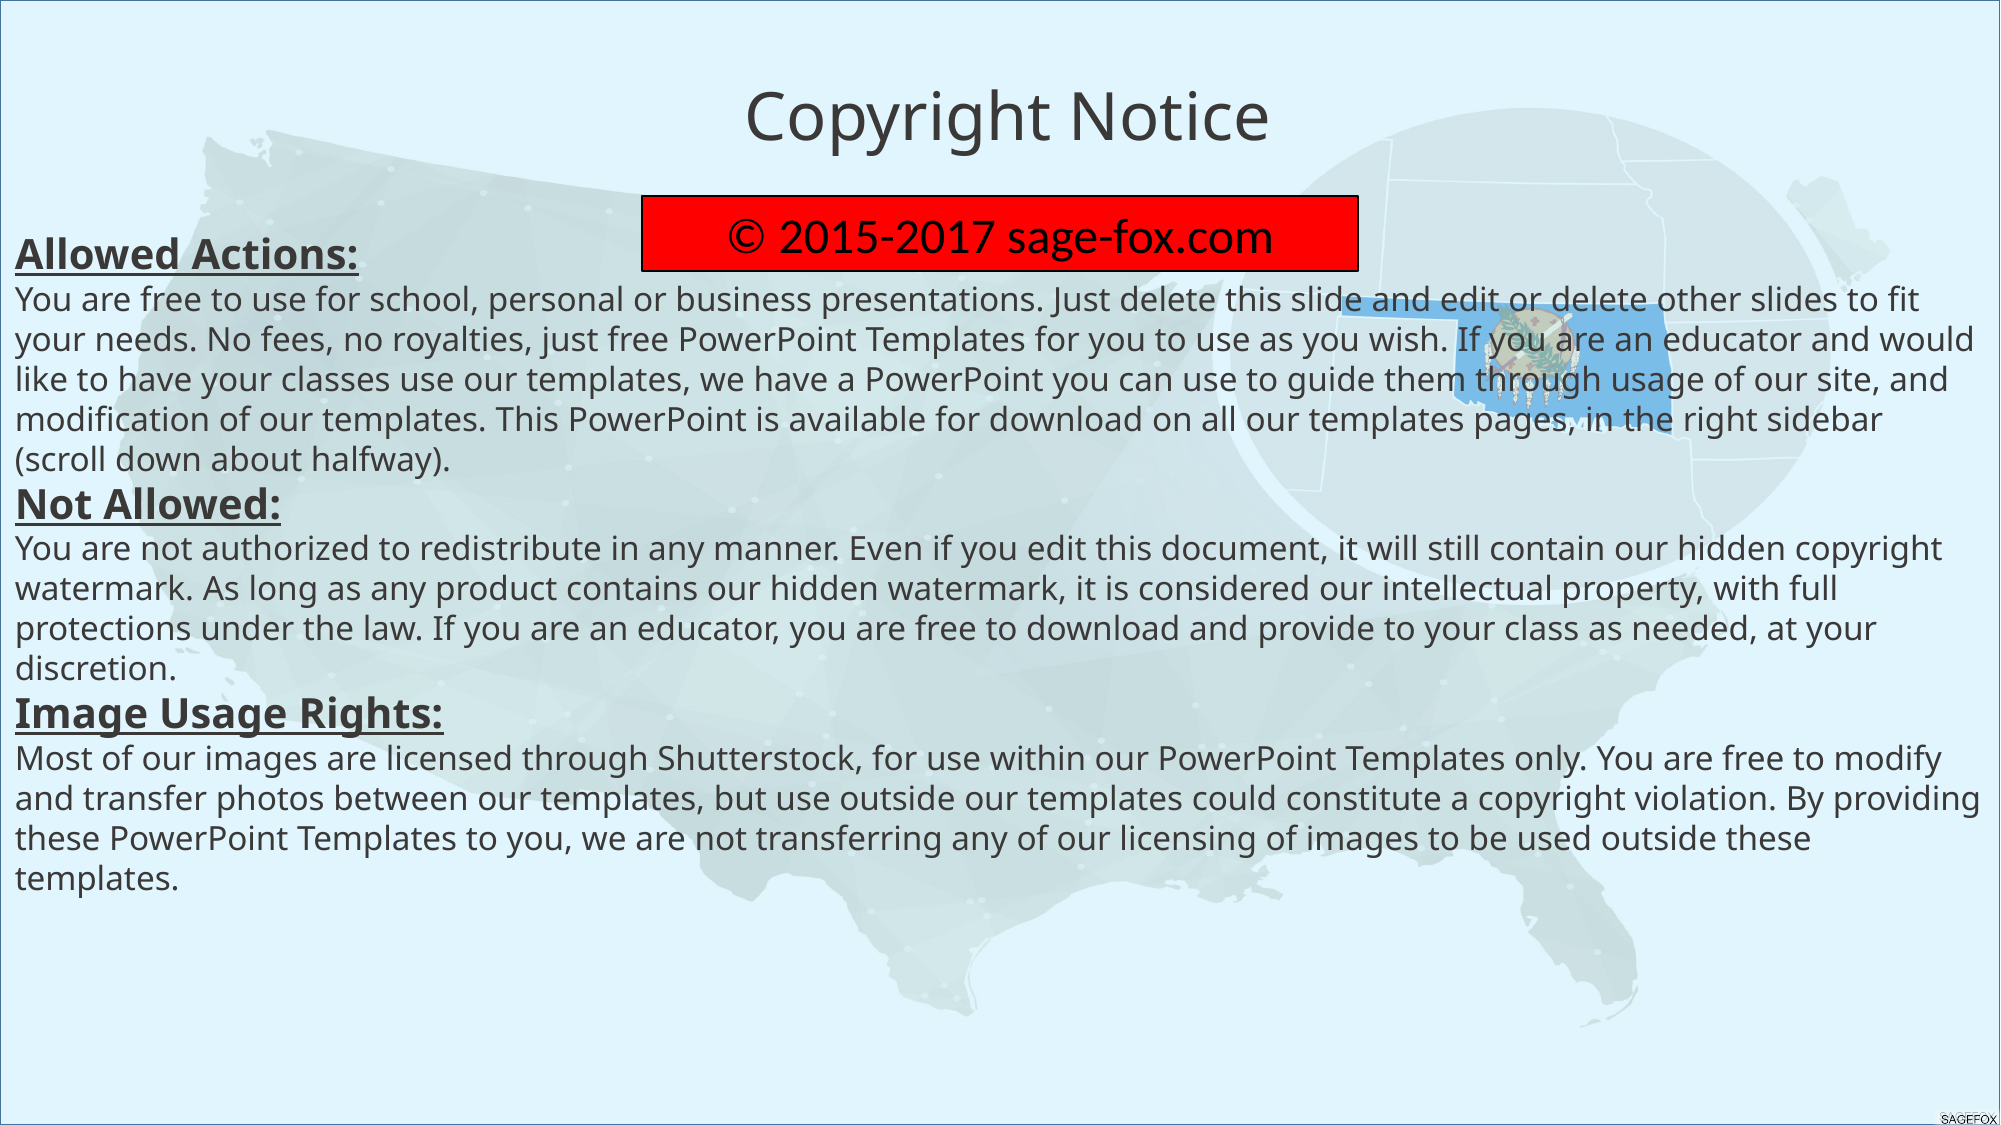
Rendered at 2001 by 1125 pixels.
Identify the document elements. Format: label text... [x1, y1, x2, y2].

text_box Allowed Actions: You are free to use for school, personal or business presentations. Just delete this slide and edit or delete other slides to fit your needs. No fees, no royalties, just free PowerPoint Templates for you to use as you wish. If you are an educator and would like to have your classes use our templates, we have a PowerPoint you can use to guide them through usage of our site, and modification of our templates. This PowerPoint is available for download on all our templates pages, in the right sidebar (scroll down about halfway). Not Allowed: You are not authorized to redistribute in any manner. Even if you edit this document, it will still contain our hidden copyright watermark. As long as any product contains our hidden watermark, it is considered our intellectual property, with full protections under the law. If you are an educator, you are free to download and provide to your class as needed, at your discretion. Image Usage Rights: Most of our images are licensed through Shutterstock, for use within our PowerPoint Templates only. You are free to modify and transfer photos between our templates, but use outside our templates could constitute a copyright violation. By providing these PowerPoint Templates to you, we are not transferring any of our licensing of images to be used outside these templates. [0, 0, 2000, 1125]
text_box © 2015-2017 sage-fox.com [641, 196, 1358, 272]
picture [1938, 1114, 1999, 1125]
title Copyright Notice [493, 60, 1524, 178]
